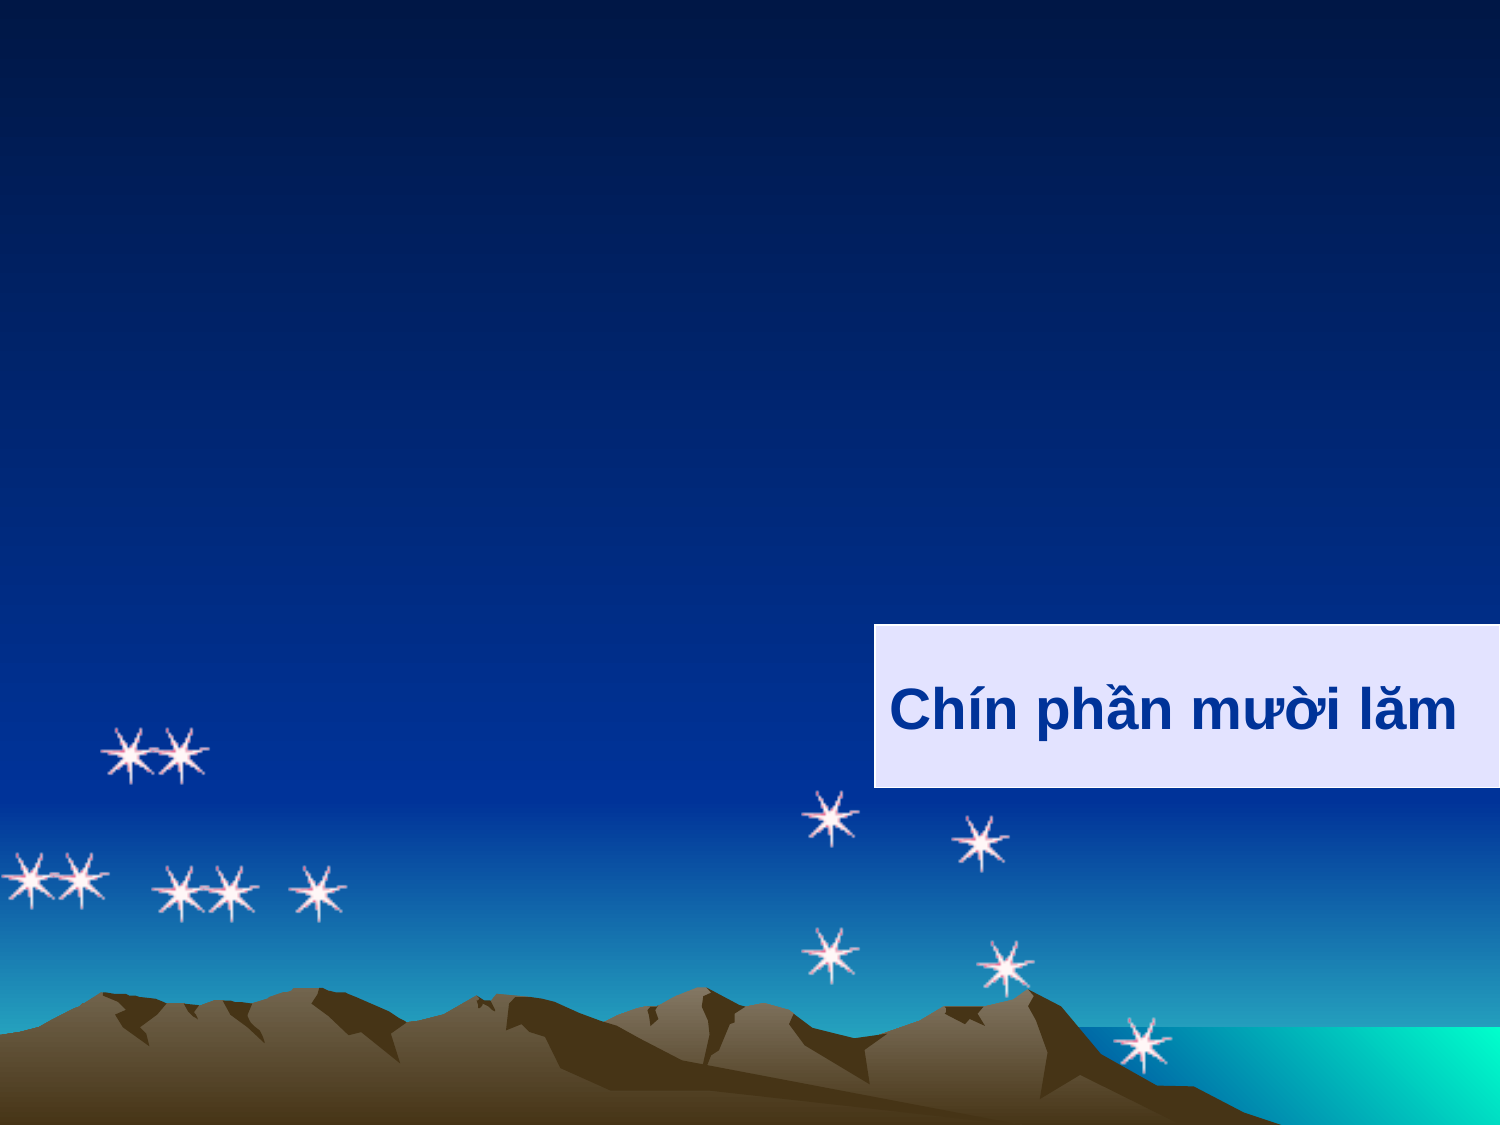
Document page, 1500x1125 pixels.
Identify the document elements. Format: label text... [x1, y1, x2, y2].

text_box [0, 724, 413, 974]
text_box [799, 787, 1238, 1125]
text_box Chín phần mười lăm [875, 624, 1500, 788]
